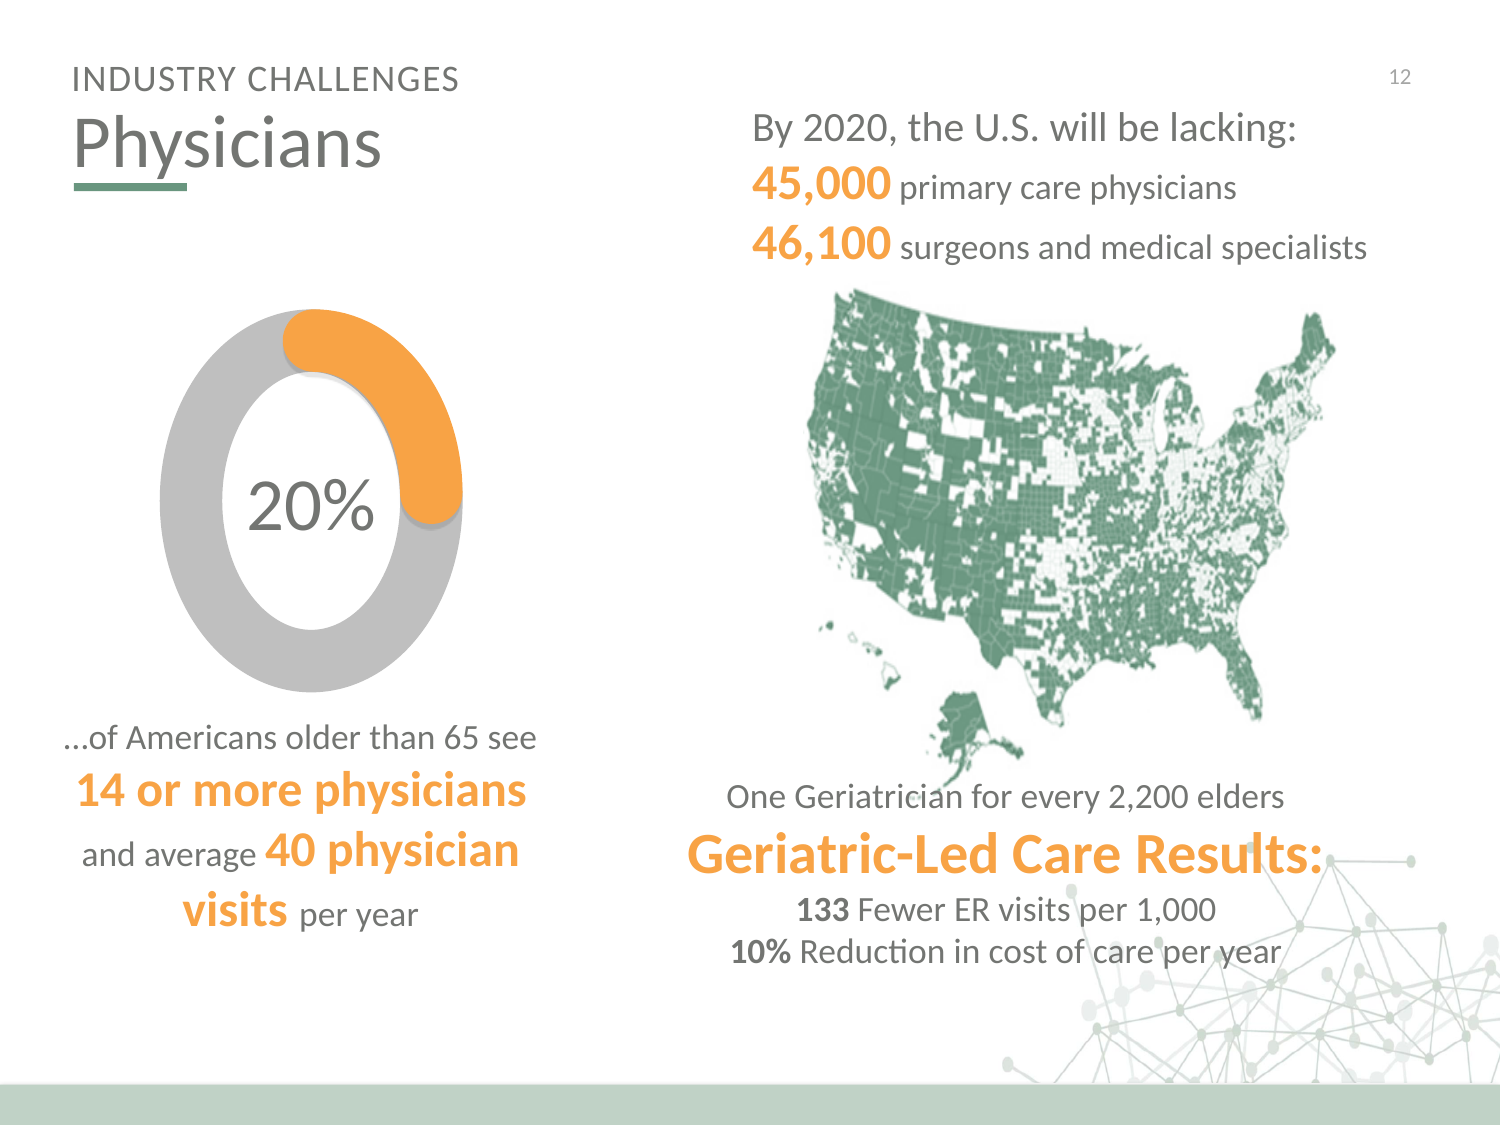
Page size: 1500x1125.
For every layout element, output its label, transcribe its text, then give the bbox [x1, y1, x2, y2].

text_box Physicians [72, 100, 384, 183]
text_box [0, 1084, 1500, 1125]
text_box One Geriatrician for every 2,200 elders Geriatric-Led Care Results: 133 Fewer ER visits per 1,000 10% Reduction in cost of care per year [658, 770, 1354, 974]
text_box By 2020, the U.S. will be lacking: 45,000 primary care physicians 46,100 surgeons and medical specialists [746, 96, 1457, 273]
text_box [72, 181, 189, 193]
picture [802, 281, 1337, 806]
text_box 20% [231, 452, 392, 549]
text_box [313, 340, 432, 493]
picture [997, 832, 1500, 1083]
text_box …of Americans older than 65 see 14 or more physicians and average 40 physician visits per year [37, 710, 565, 939]
slide_number 12 [1368, 37, 1426, 96]
text_box INDUSTRY CHALLENGES [71, 54, 675, 100]
text_box [188, 338, 434, 664]
